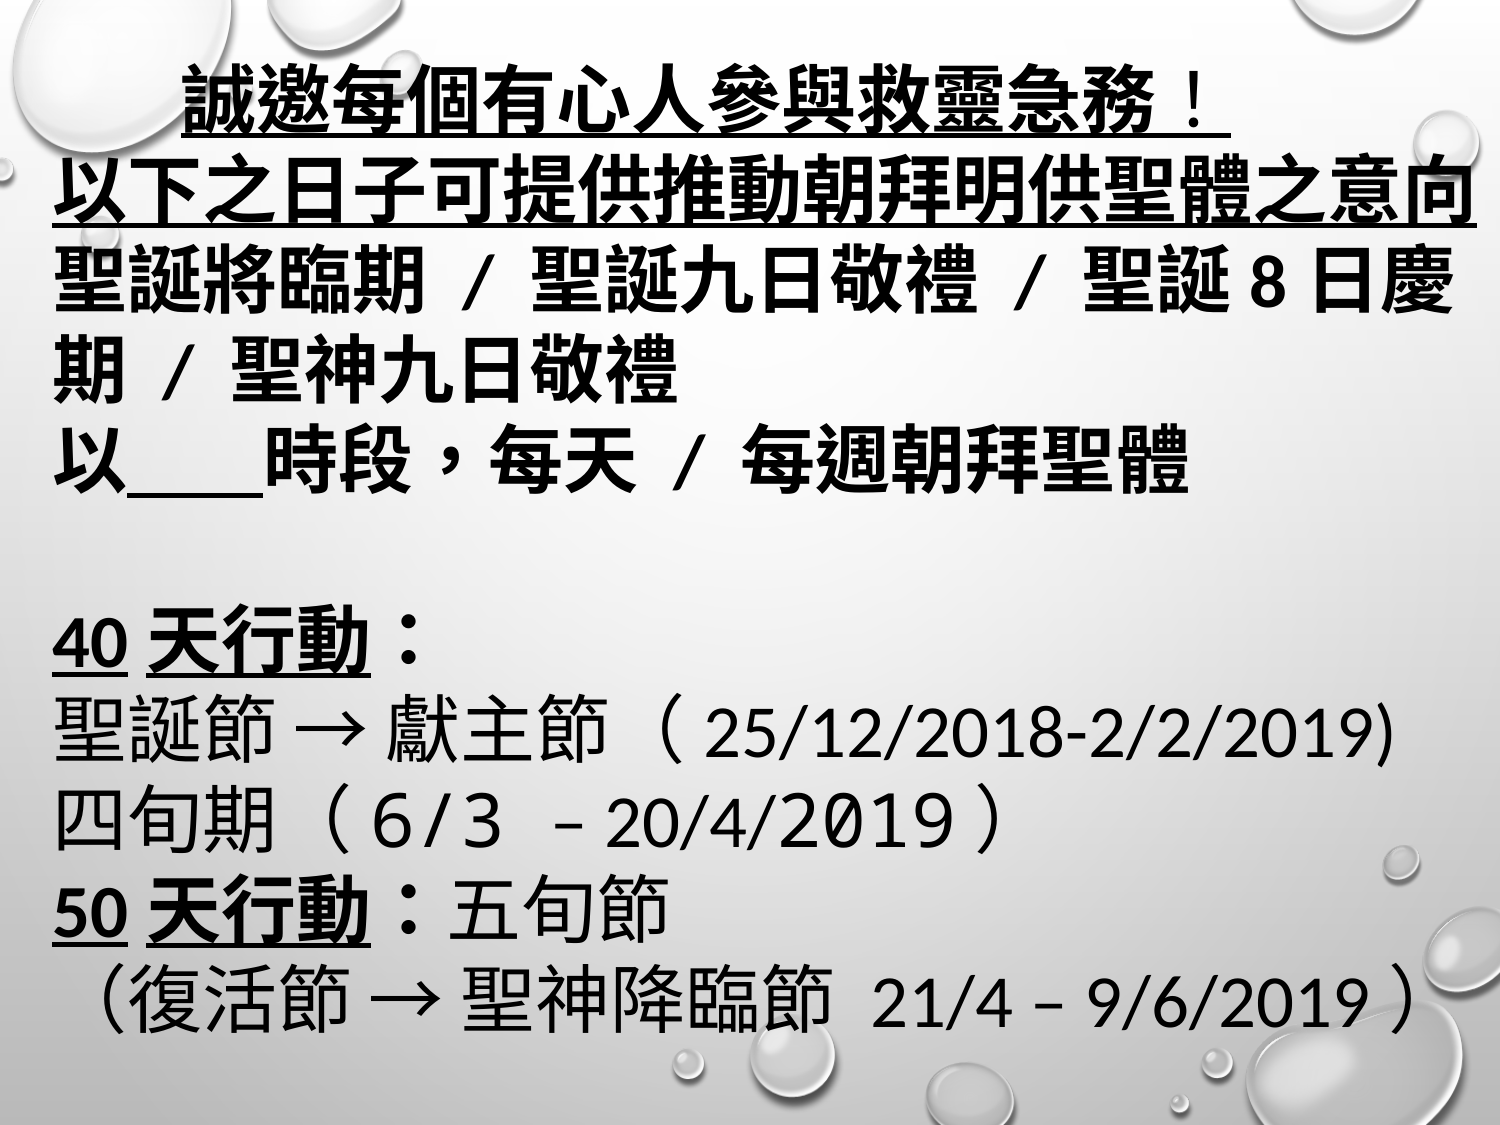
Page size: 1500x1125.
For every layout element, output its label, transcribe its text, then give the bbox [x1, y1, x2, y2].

text_box 誠邀每個有心人參與救靈急務！ 以下之日子可提供推動朝拜明供聖體之意向 聖誕將臨期 / 聖誕九日敬禮 / 聖誕8日慶期 / 聖神九日敬禮 以 時段，每天 / 每週朝拜聖體 40天行動： 聖誕節 → 獻主節（25/12/2018-2/2/2019) 四旬期（6/3 – 20/4/2019） 50天行動：五旬節 （復活節 → 聖神降臨節 21/4 – 9/6/2019） [37, 44, 1500, 1050]
picture [0, 0, 1500, 1125]
